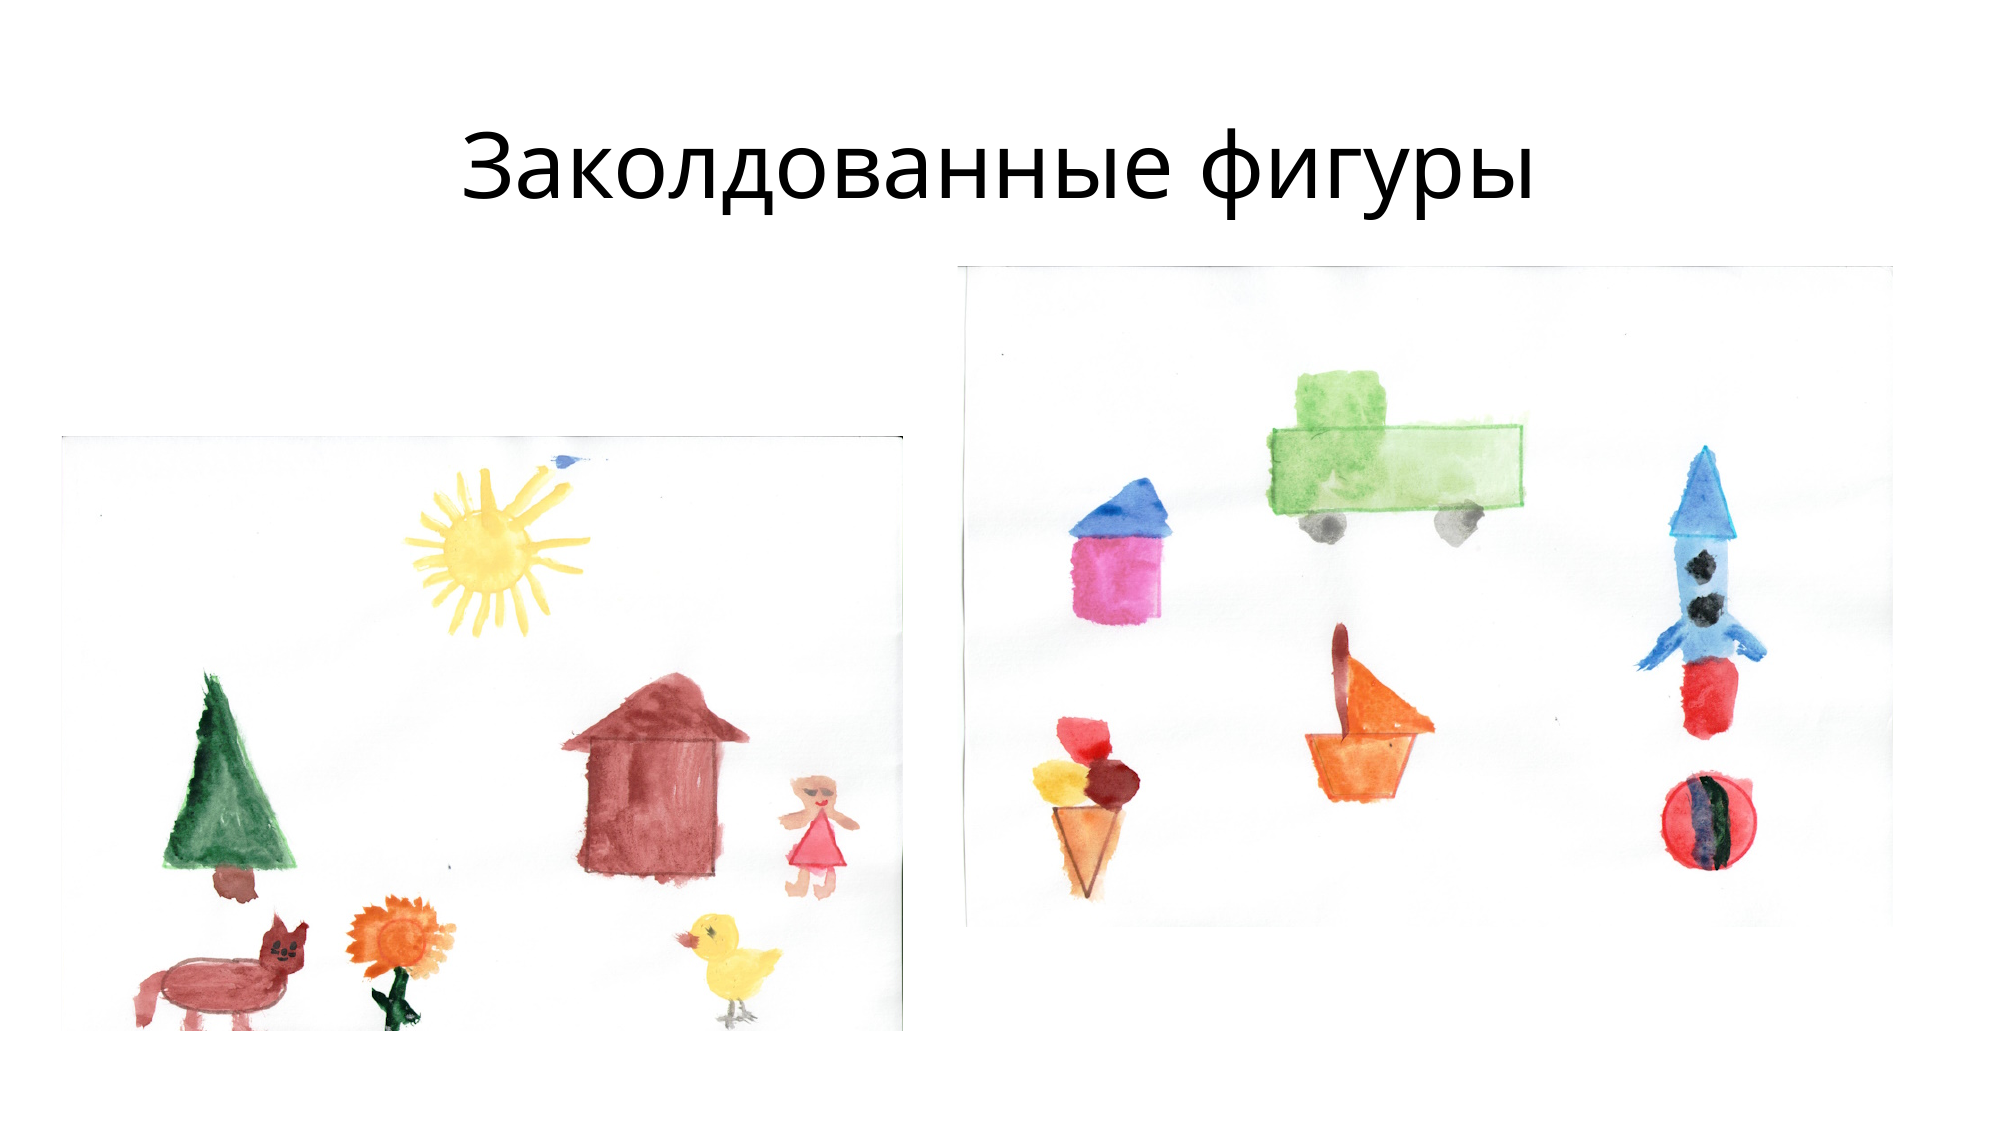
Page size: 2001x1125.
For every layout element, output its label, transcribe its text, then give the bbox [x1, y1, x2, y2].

picture [957, 266, 1893, 927]
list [61, 436, 903, 1031]
title Заколдованные фигуры [137, 59, 1863, 278]
